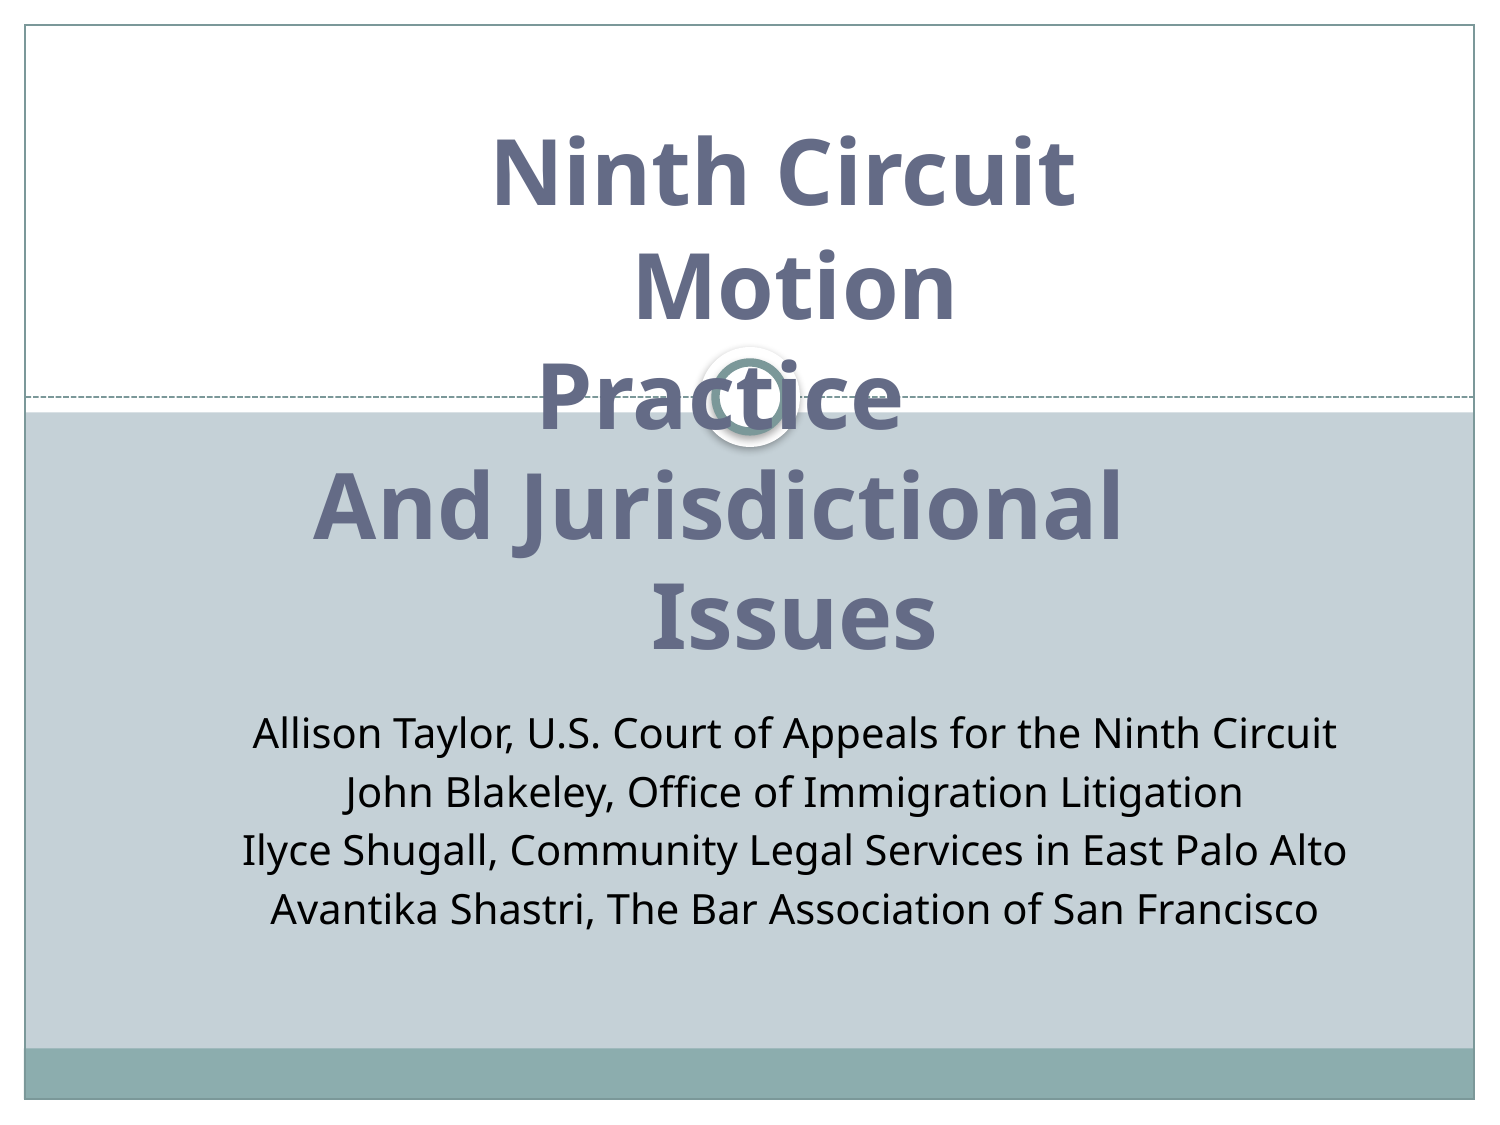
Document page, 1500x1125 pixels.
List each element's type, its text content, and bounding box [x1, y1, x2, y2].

subtitle Allison Taylor, U.S. Court of Appeals for the Ninth Circuit John Blakeley, Office of Immigration Litigation Ilyce Shugall, Community Legal Services in East Palo Alto Avantika Shastri, The Bar Association of San Francisco [150, 699, 1365, 988]
title Ninth Circuit Motion Practice And Jurisdictional Issues [287, 0, 1153, 676]
